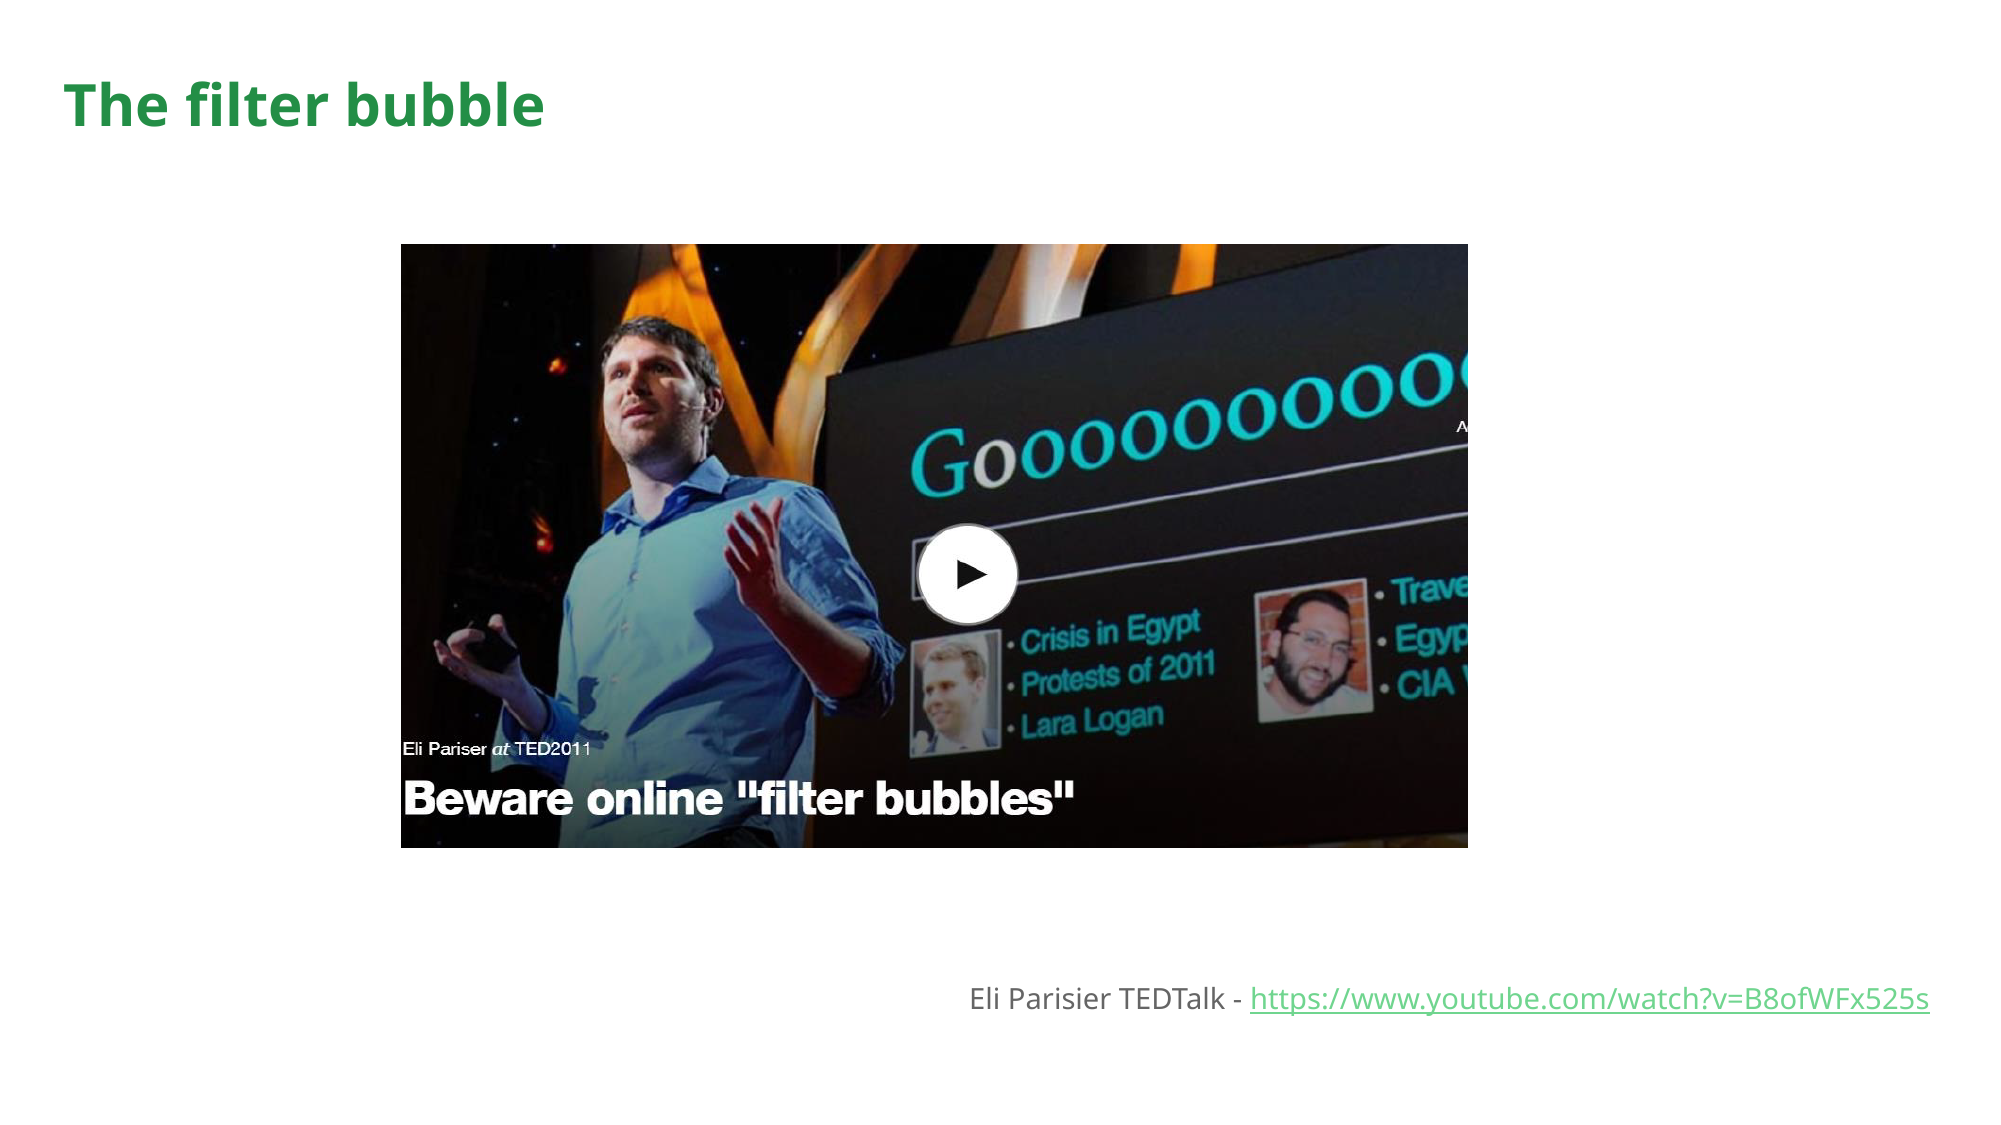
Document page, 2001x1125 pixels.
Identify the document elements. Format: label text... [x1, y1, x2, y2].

title The filter bubble [54, 48, 1945, 167]
picture [401, 244, 1468, 848]
list Eli Parisier TEDTalk - https://www.youtube.com/watch?v=B8ofWFx525s [54, 211, 1945, 1077]
